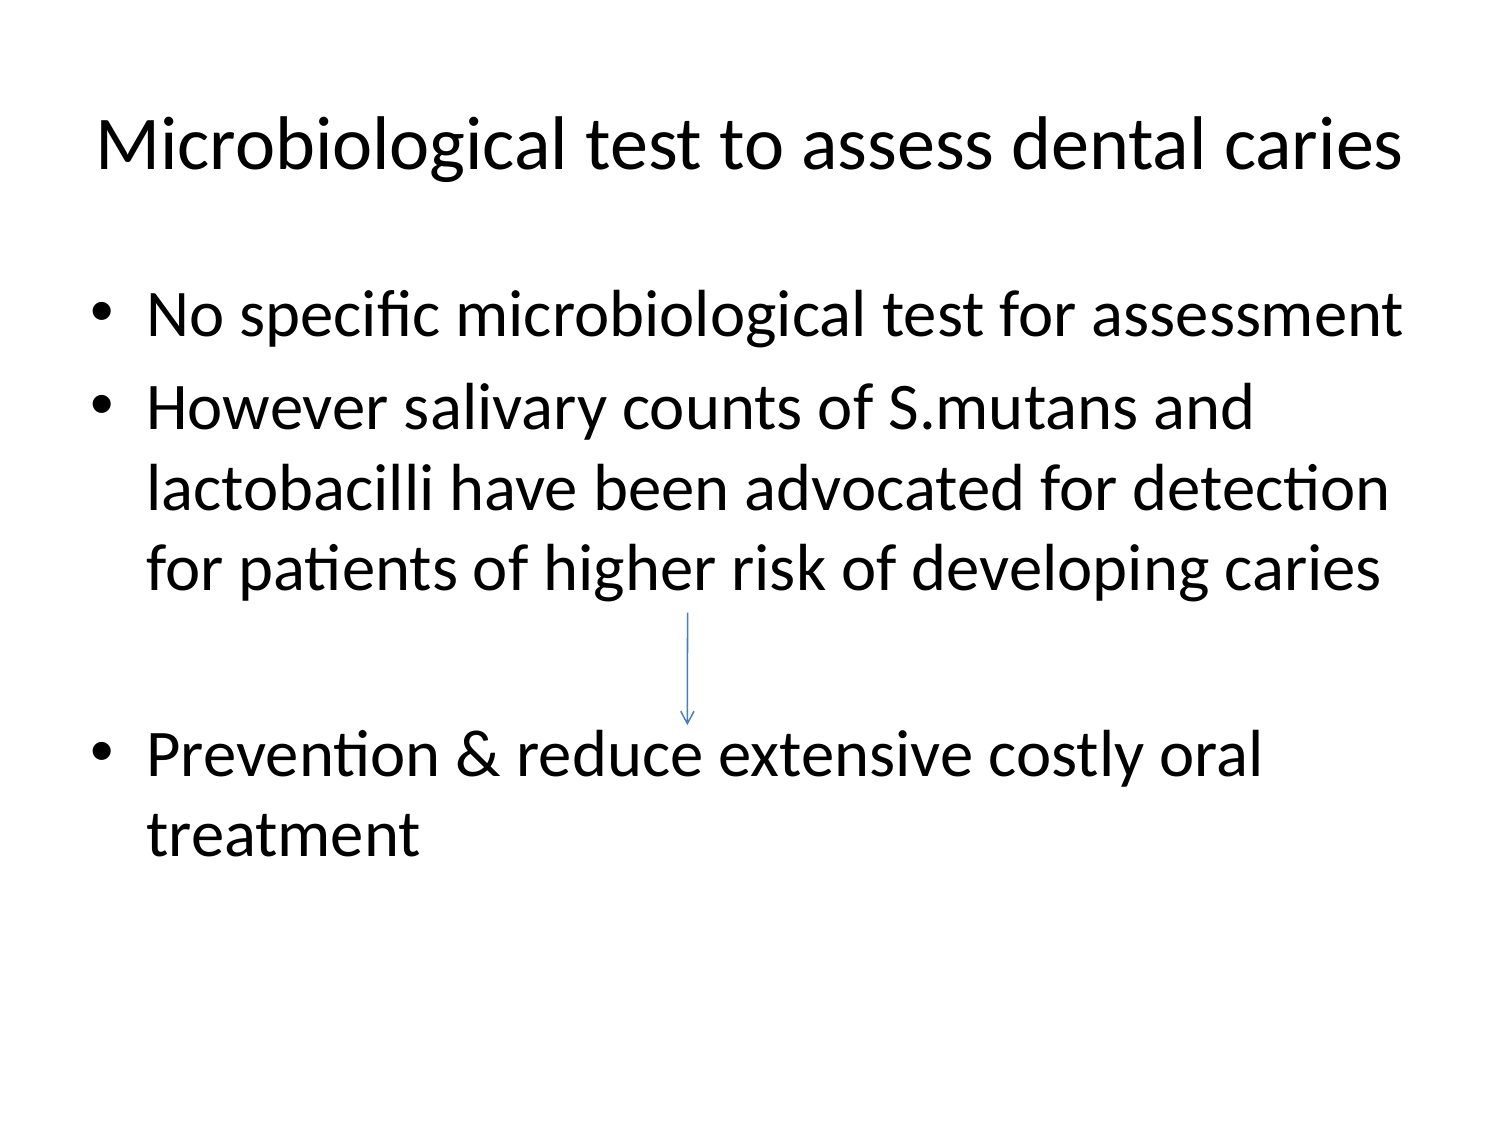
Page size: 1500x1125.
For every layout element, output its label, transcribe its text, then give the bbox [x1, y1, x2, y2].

list No specific microbiological test for assessment However salivary counts of S.mutans and lactobacilli have been advocated for detection for patients of higher risk of developing caries Prevention & reduce extensive costly oral treatment [75, 262, 1425, 1005]
title Microbiological test to assess dental caries [75, 45, 1425, 233]
